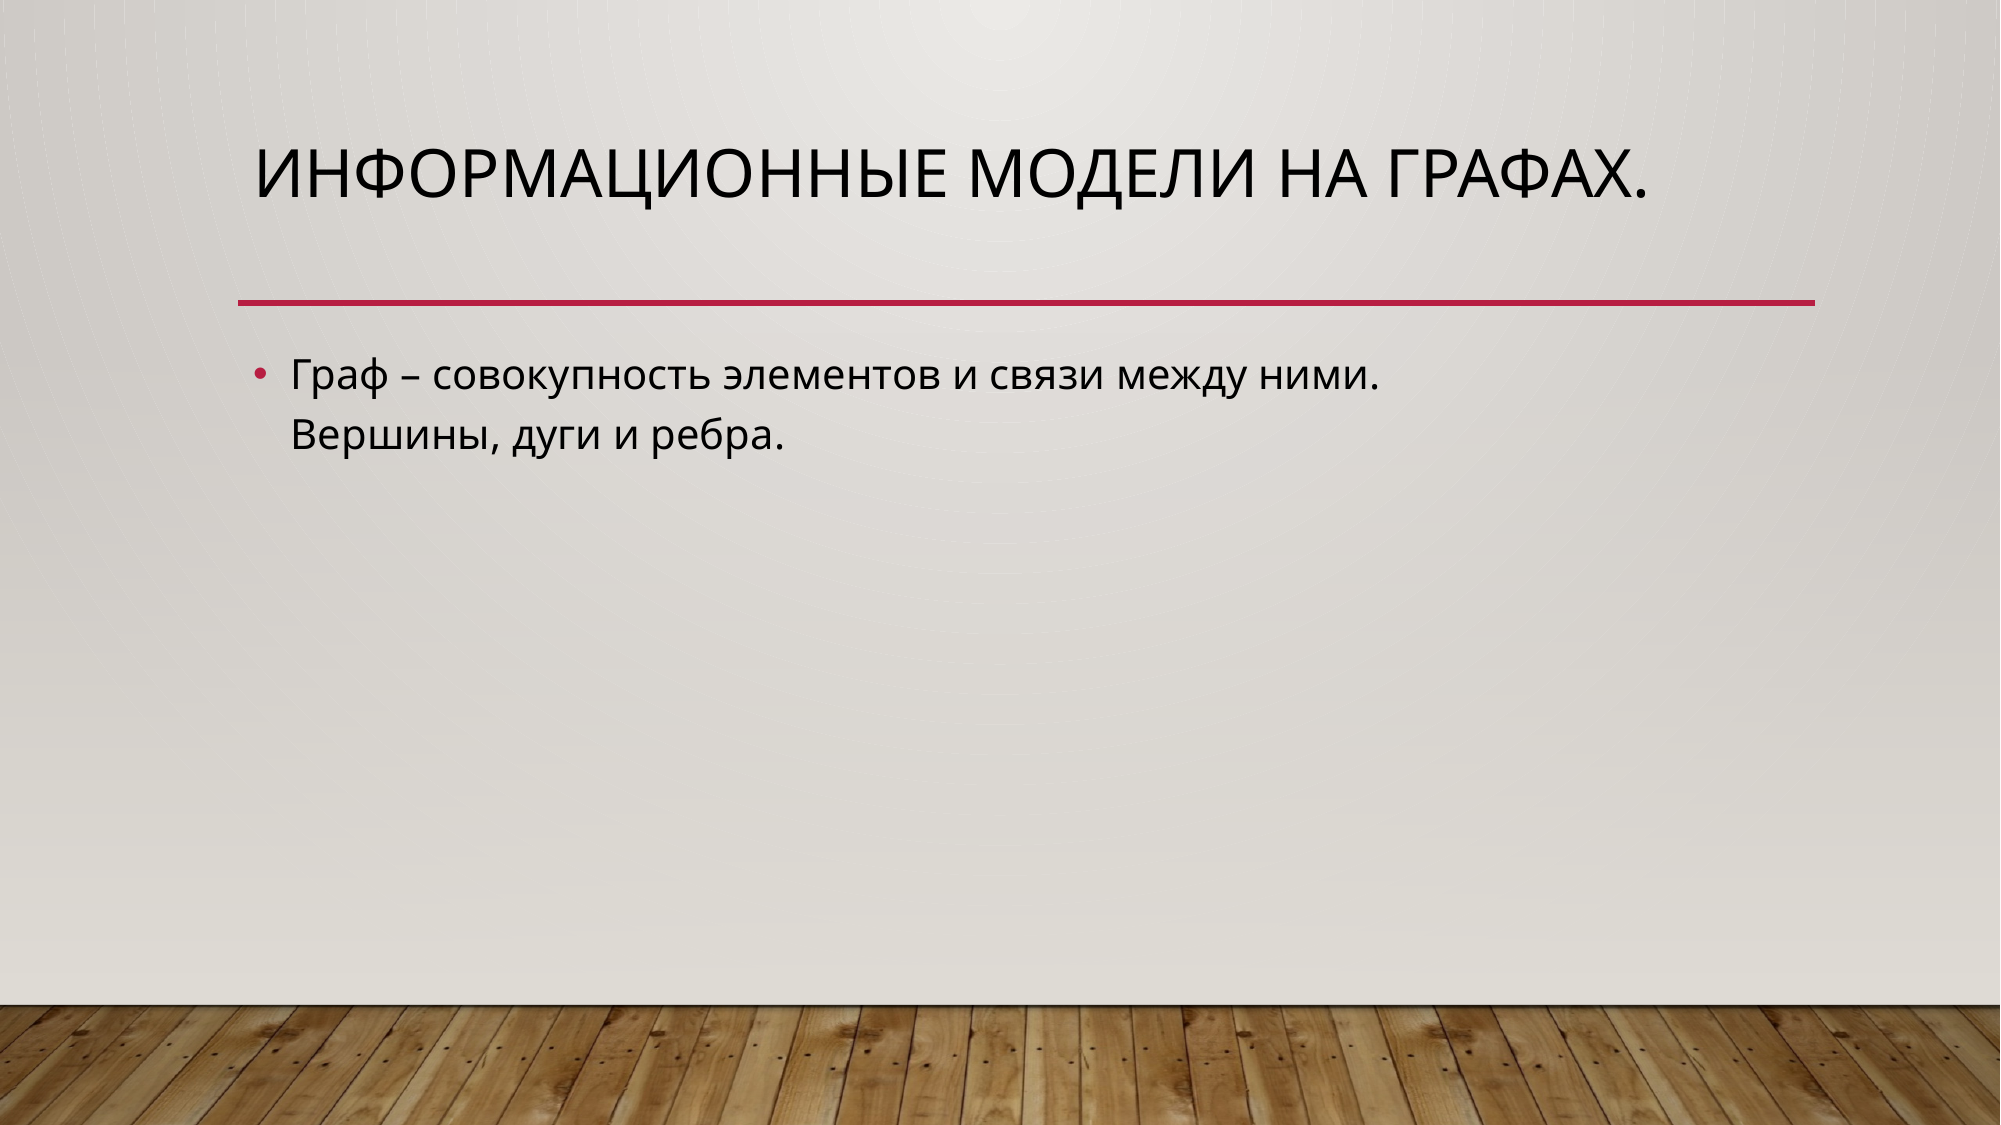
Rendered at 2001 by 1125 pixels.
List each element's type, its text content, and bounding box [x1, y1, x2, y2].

list Граф – совокупность элементов и связи между ними. Вершины, дуги и ребра. [238, 330, 1814, 897]
picture [0, 1005, 2000, 1125]
title Информационные модели на графах. [238, 131, 1814, 305]
